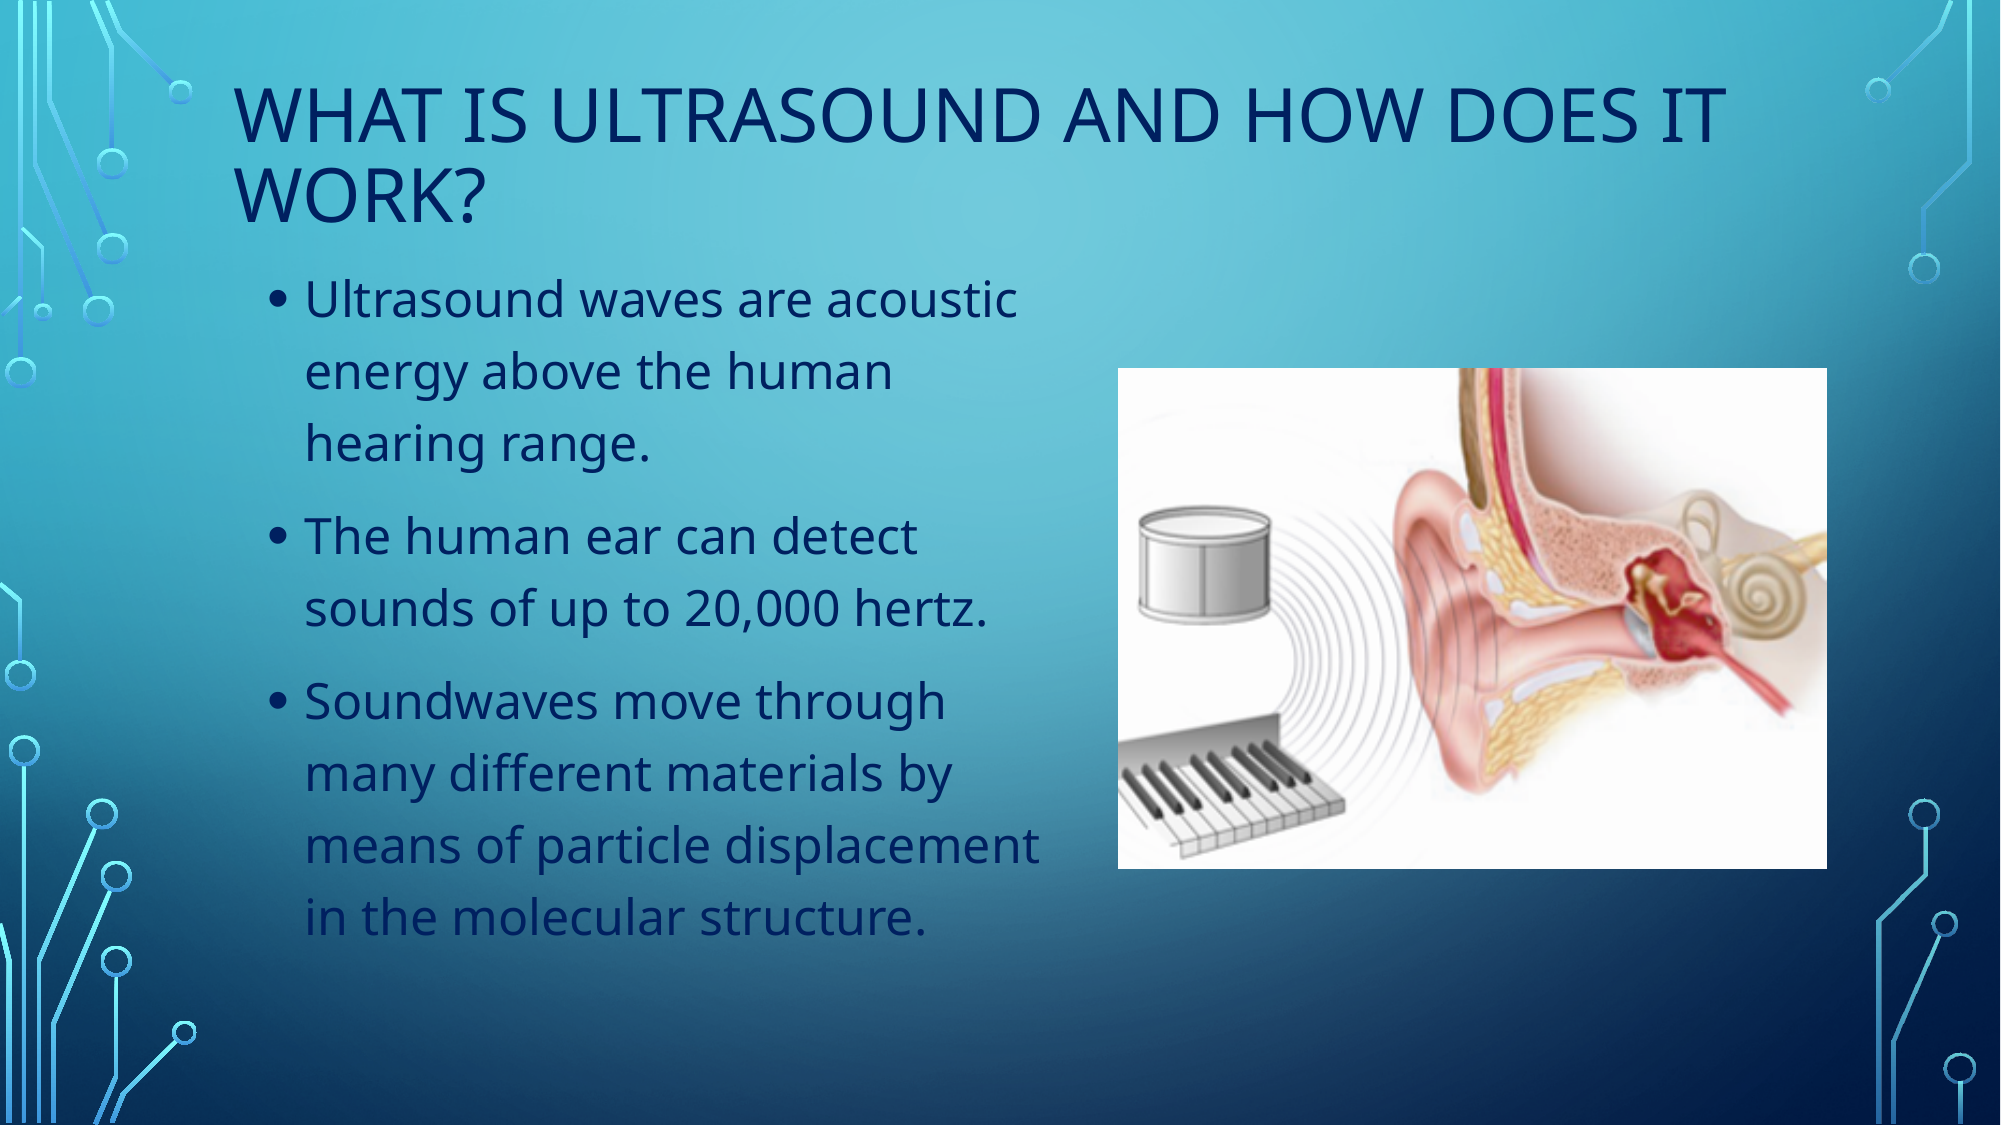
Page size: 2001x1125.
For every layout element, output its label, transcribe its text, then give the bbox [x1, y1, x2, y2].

list Ultrasound waves are acoustic energy above the human hearing range. The human ear can detect sounds of up to 20,000 hertz. Soundwaves move through many different materials by means of particle displacement in the molecular structure. [251, 248, 1068, 830]
title What is ultrasound and how does it work? [218, 37, 1948, 280]
picture [1118, 368, 1827, 869]
